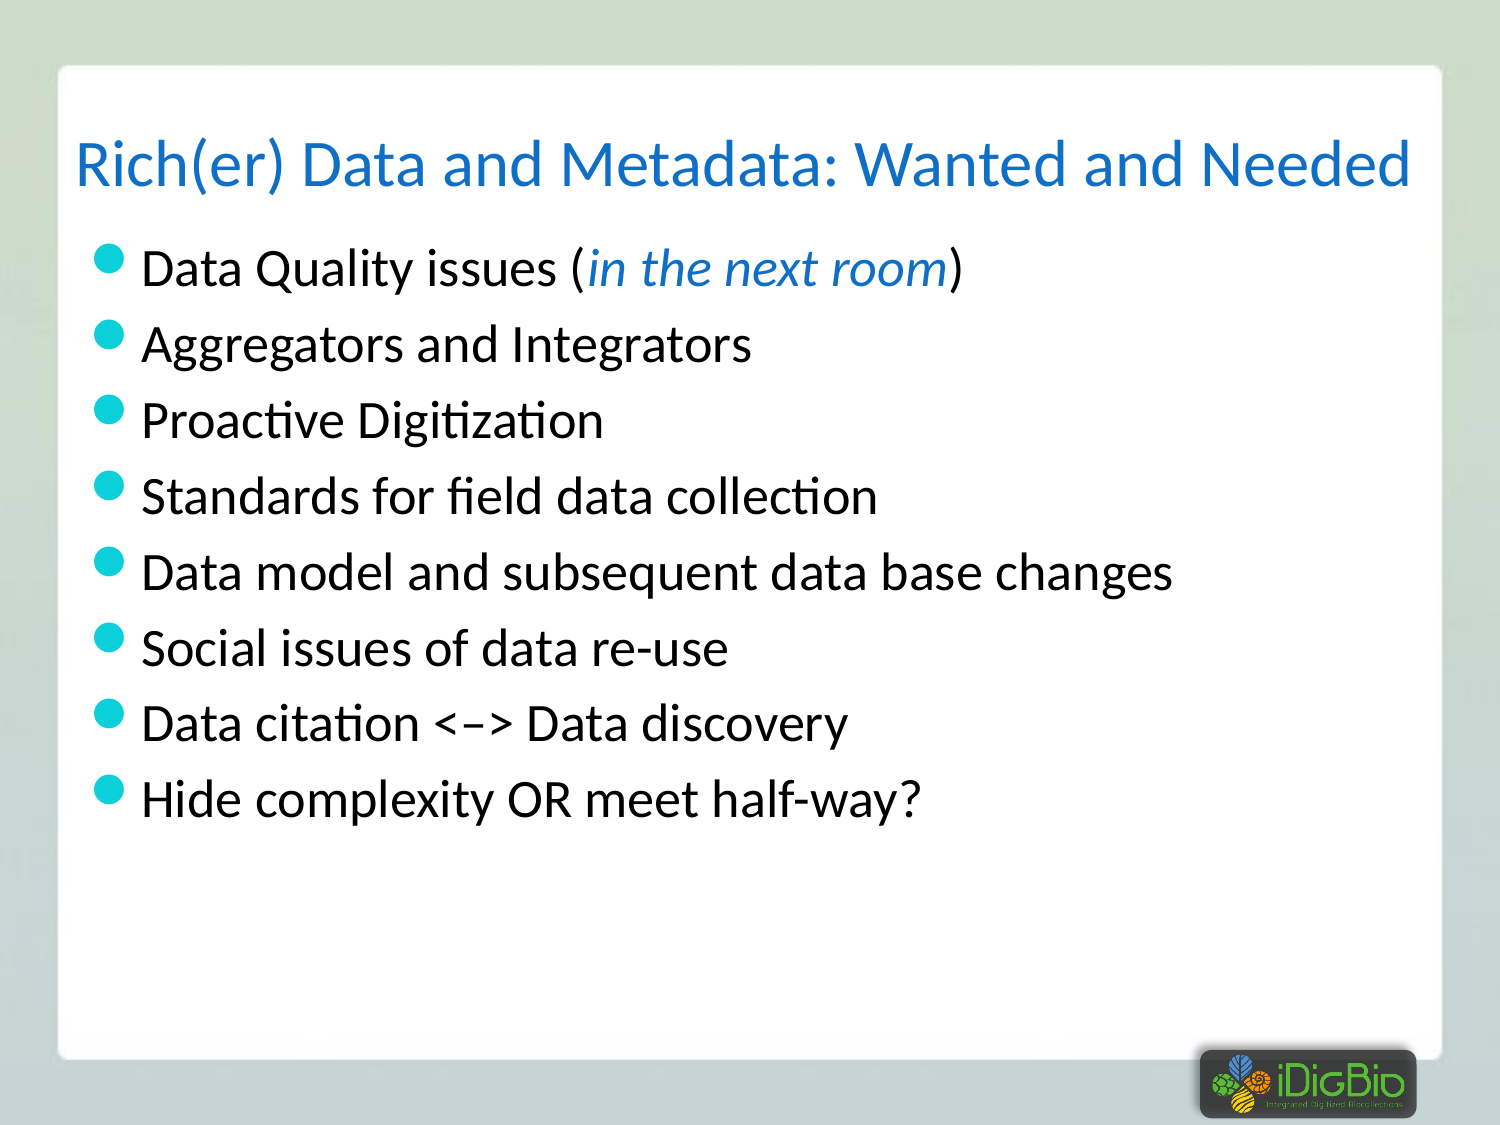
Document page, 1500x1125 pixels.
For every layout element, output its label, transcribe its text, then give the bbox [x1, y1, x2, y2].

list Data Quality issues (in the next room) Aggregators and Integrators Proactive Digitization Standards for field data collection Data model and subsequent data base changes Social issues of data re-use Data citation <–> Data discovery Hide complexity OR meet half-way? [75, 224, 1425, 1038]
picture [0, 0, 1500, 1125]
title Rich(er) Data and Metadata: Wanted and Needed [75, 87, 1425, 200]
